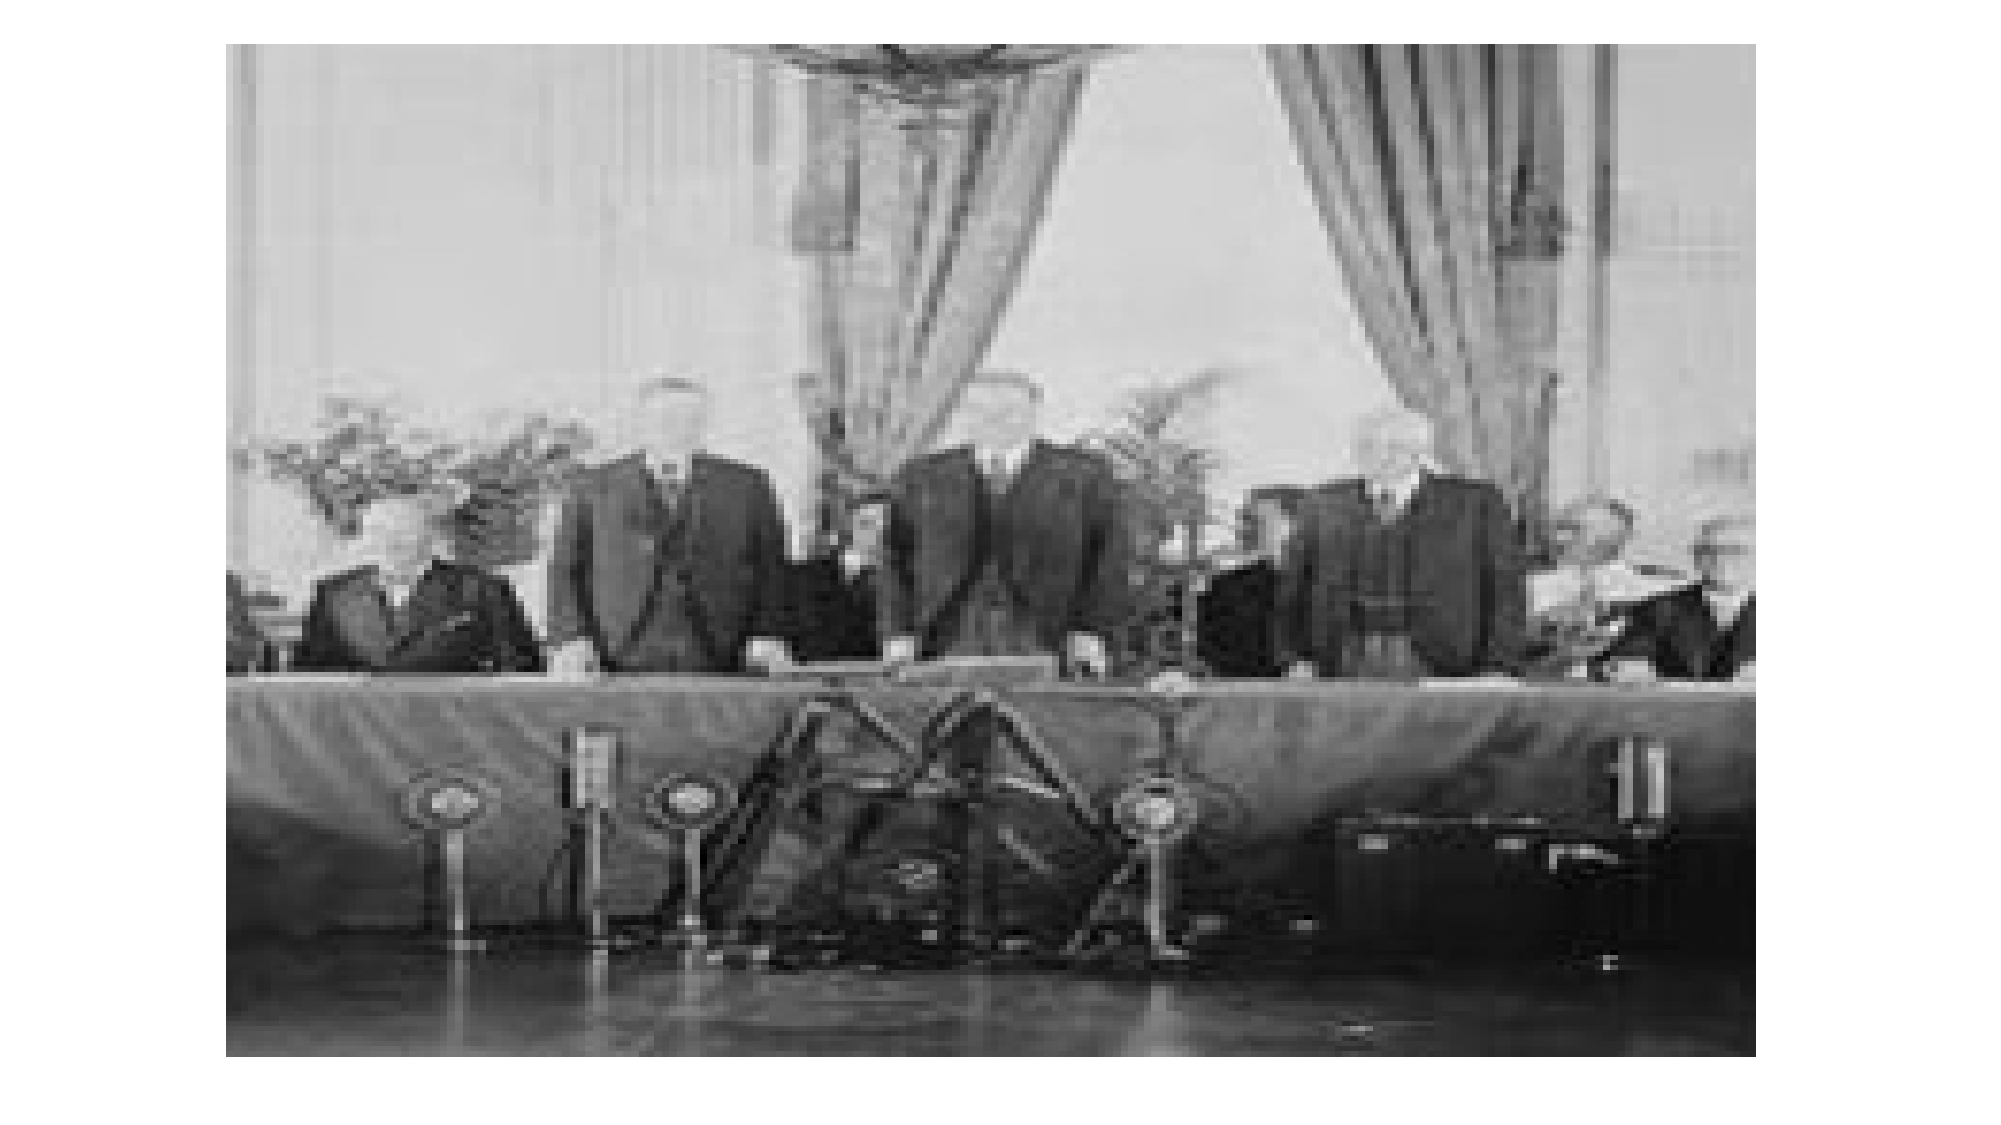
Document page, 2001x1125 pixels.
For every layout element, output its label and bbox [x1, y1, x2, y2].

picture [226, 44, 1756, 1057]
